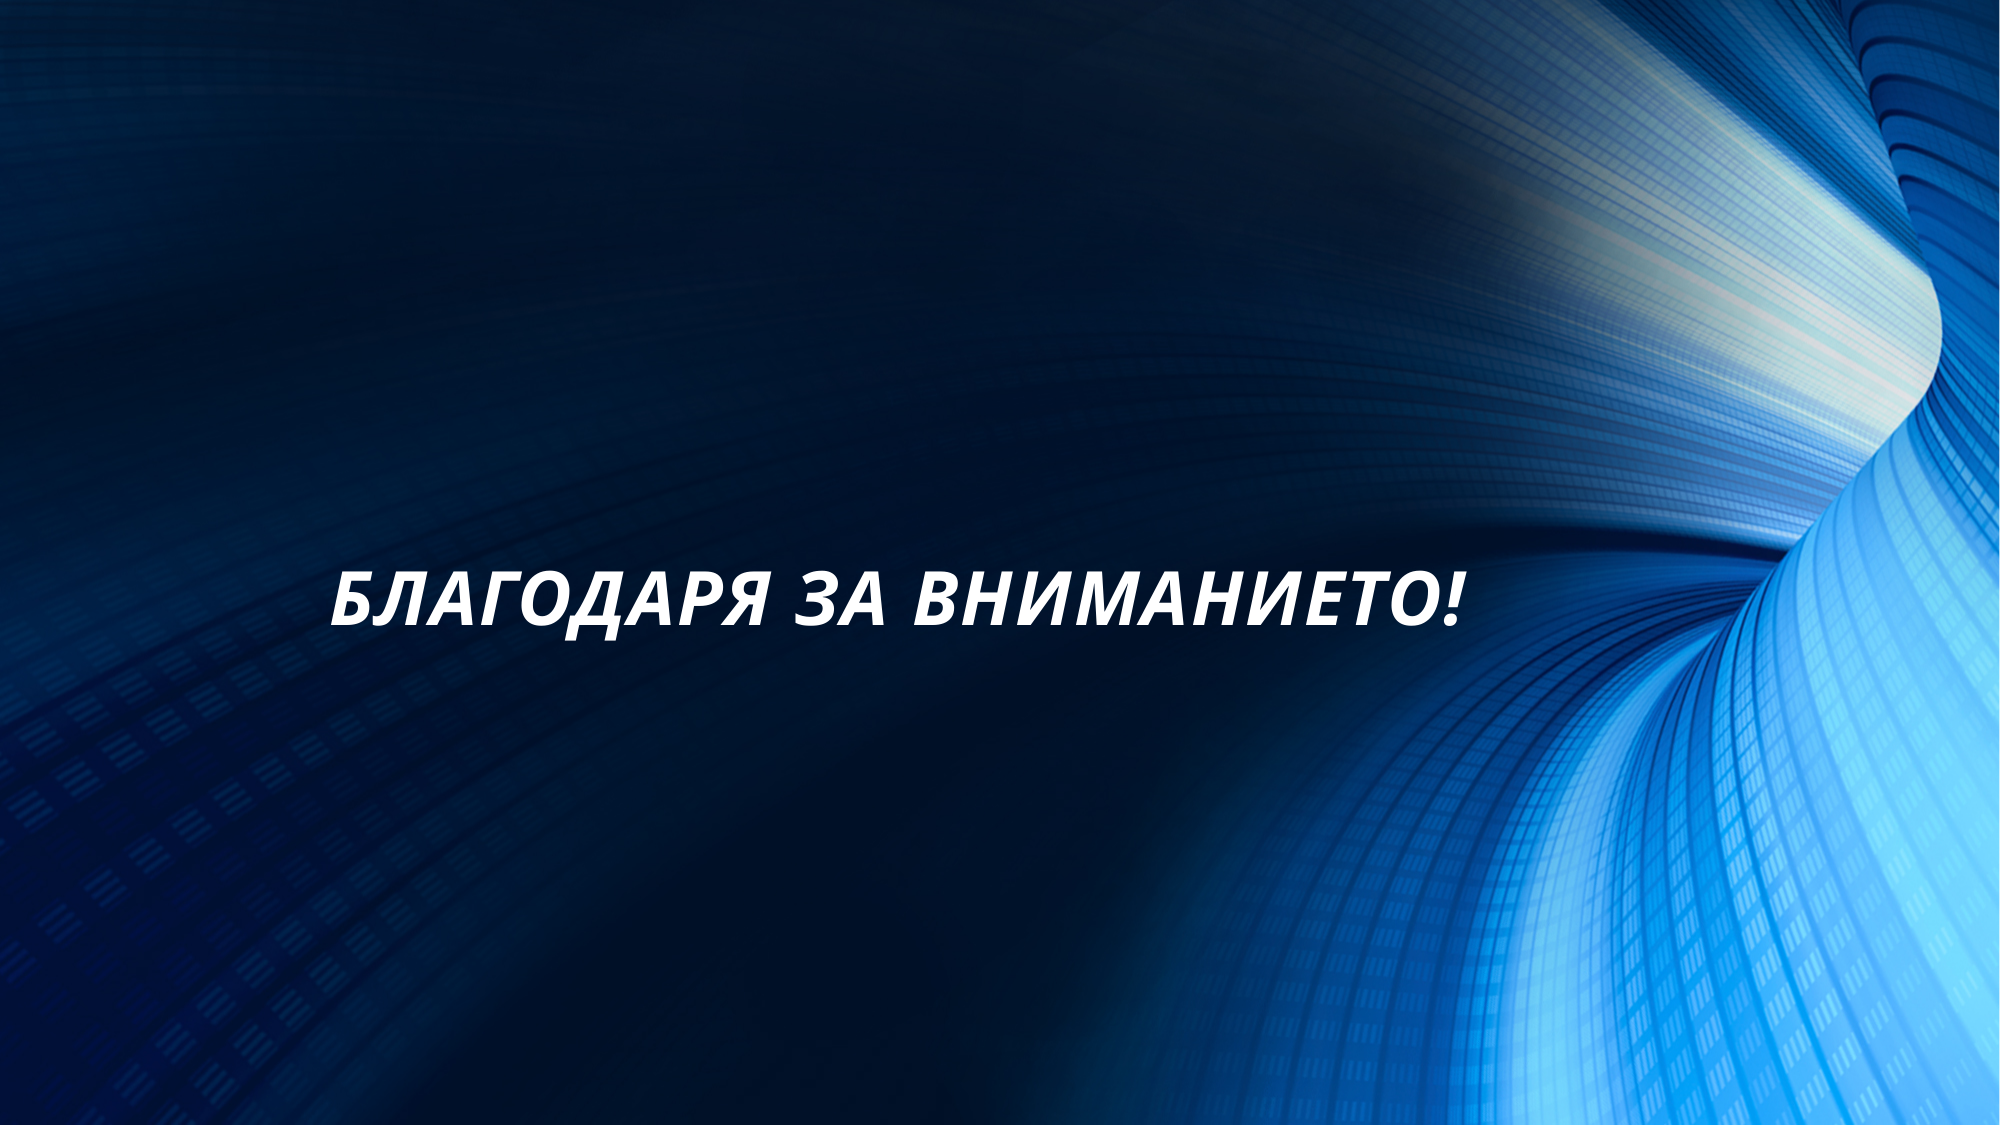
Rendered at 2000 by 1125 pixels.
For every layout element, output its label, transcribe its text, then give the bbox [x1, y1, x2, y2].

title БЛАГОДАРЯ ЗА ВНИМАНИЕТО! [184, 172, 1613, 648]
picture [0, 0, 2000, 1125]
